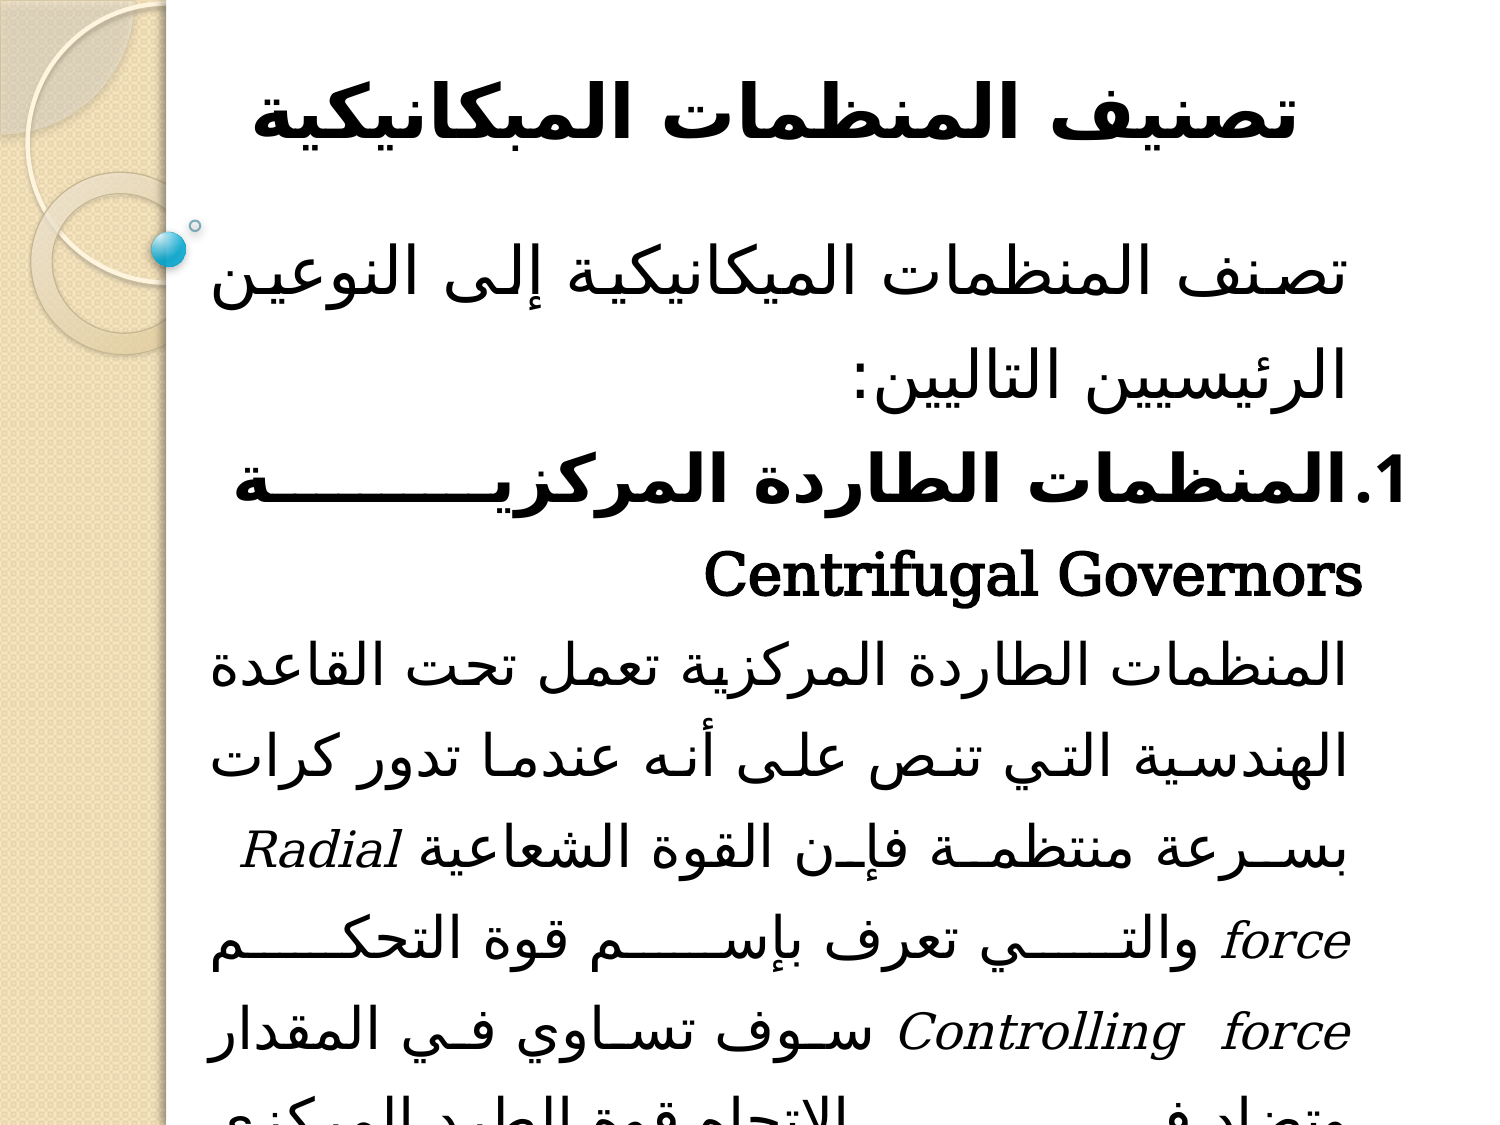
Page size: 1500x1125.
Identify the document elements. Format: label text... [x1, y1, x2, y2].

title تصنيف المنظمات المبكانيكية [206, 54, 1376, 161]
text_box تصنف المنظمات الميكانيكية إلى النوعين الرئيسيين التاليين: المنظمات الطاردة المركزية Centrifugal Governors المنظمات الطاردة المركزية تعمل تحت القاعدة الهندسية التي تنص على أنه عندما تدور كرات بسرعة منتظمة فإن القوة الشعاعية Radial force والتي تعرف بإسم قوة التحكم Controlling force سوف تساوي في المقدار وتضاد في الإتجاه قوة الطرد المركزي Centrifugal force المؤثرة على الكرات. منظمات القصور الذاتي Inertia Governors [194, 196, 1435, 1125]
